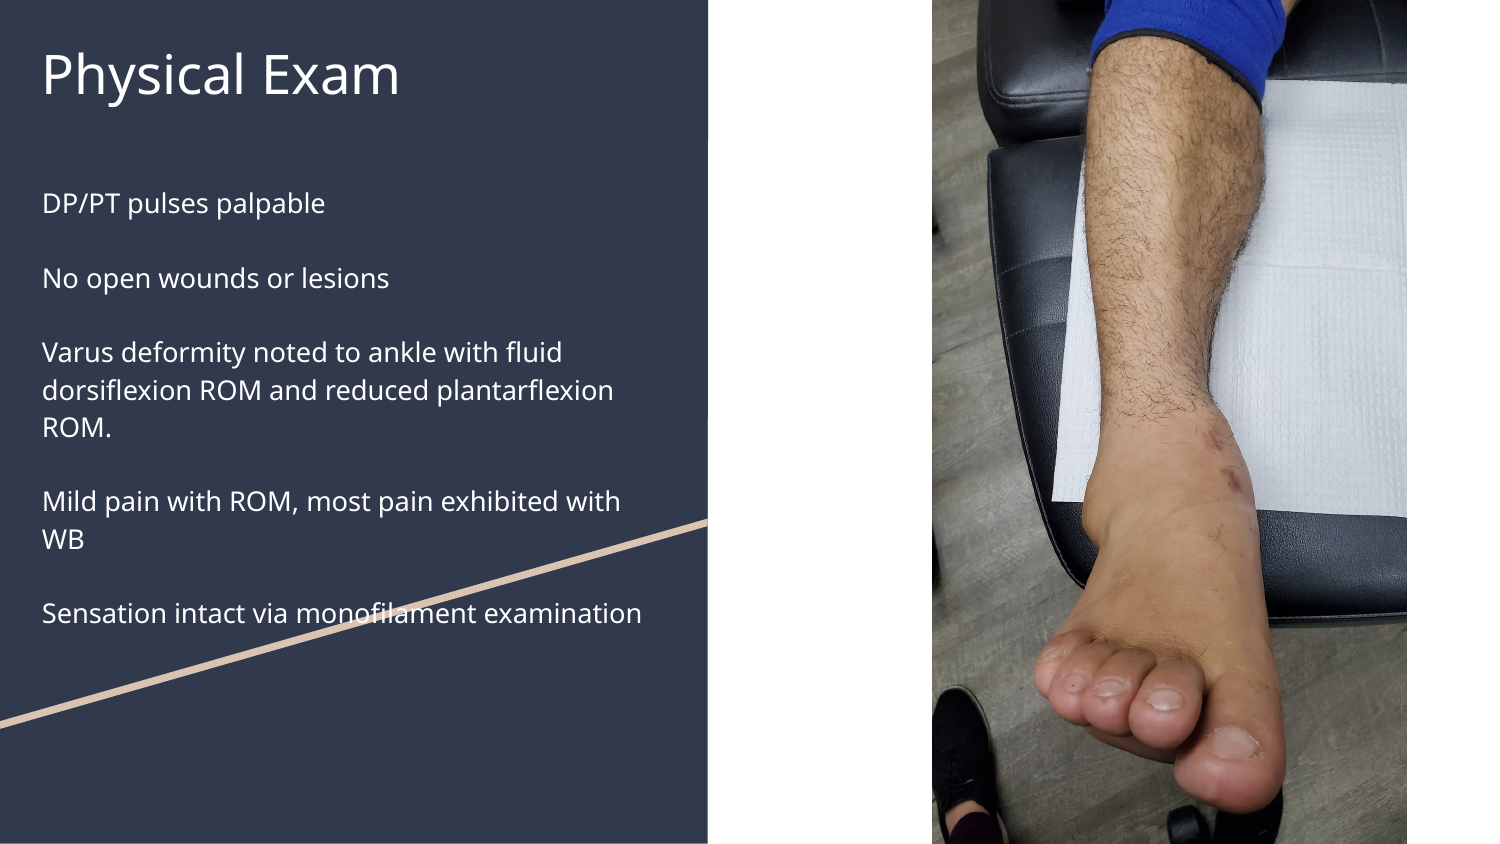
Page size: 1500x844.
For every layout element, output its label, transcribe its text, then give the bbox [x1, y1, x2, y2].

title Physical Exam DP/PT pulses palpable No open wounds or lesions Varus deformity noted to ankle with fluid dorsiflexion ROM and reduced plantarflexion ROM. Mild pain with ROM, most pain exhibited with WB Sensation intact via monofilament examination [26, 21, 664, 694]
picture [932, 0, 1408, 844]
